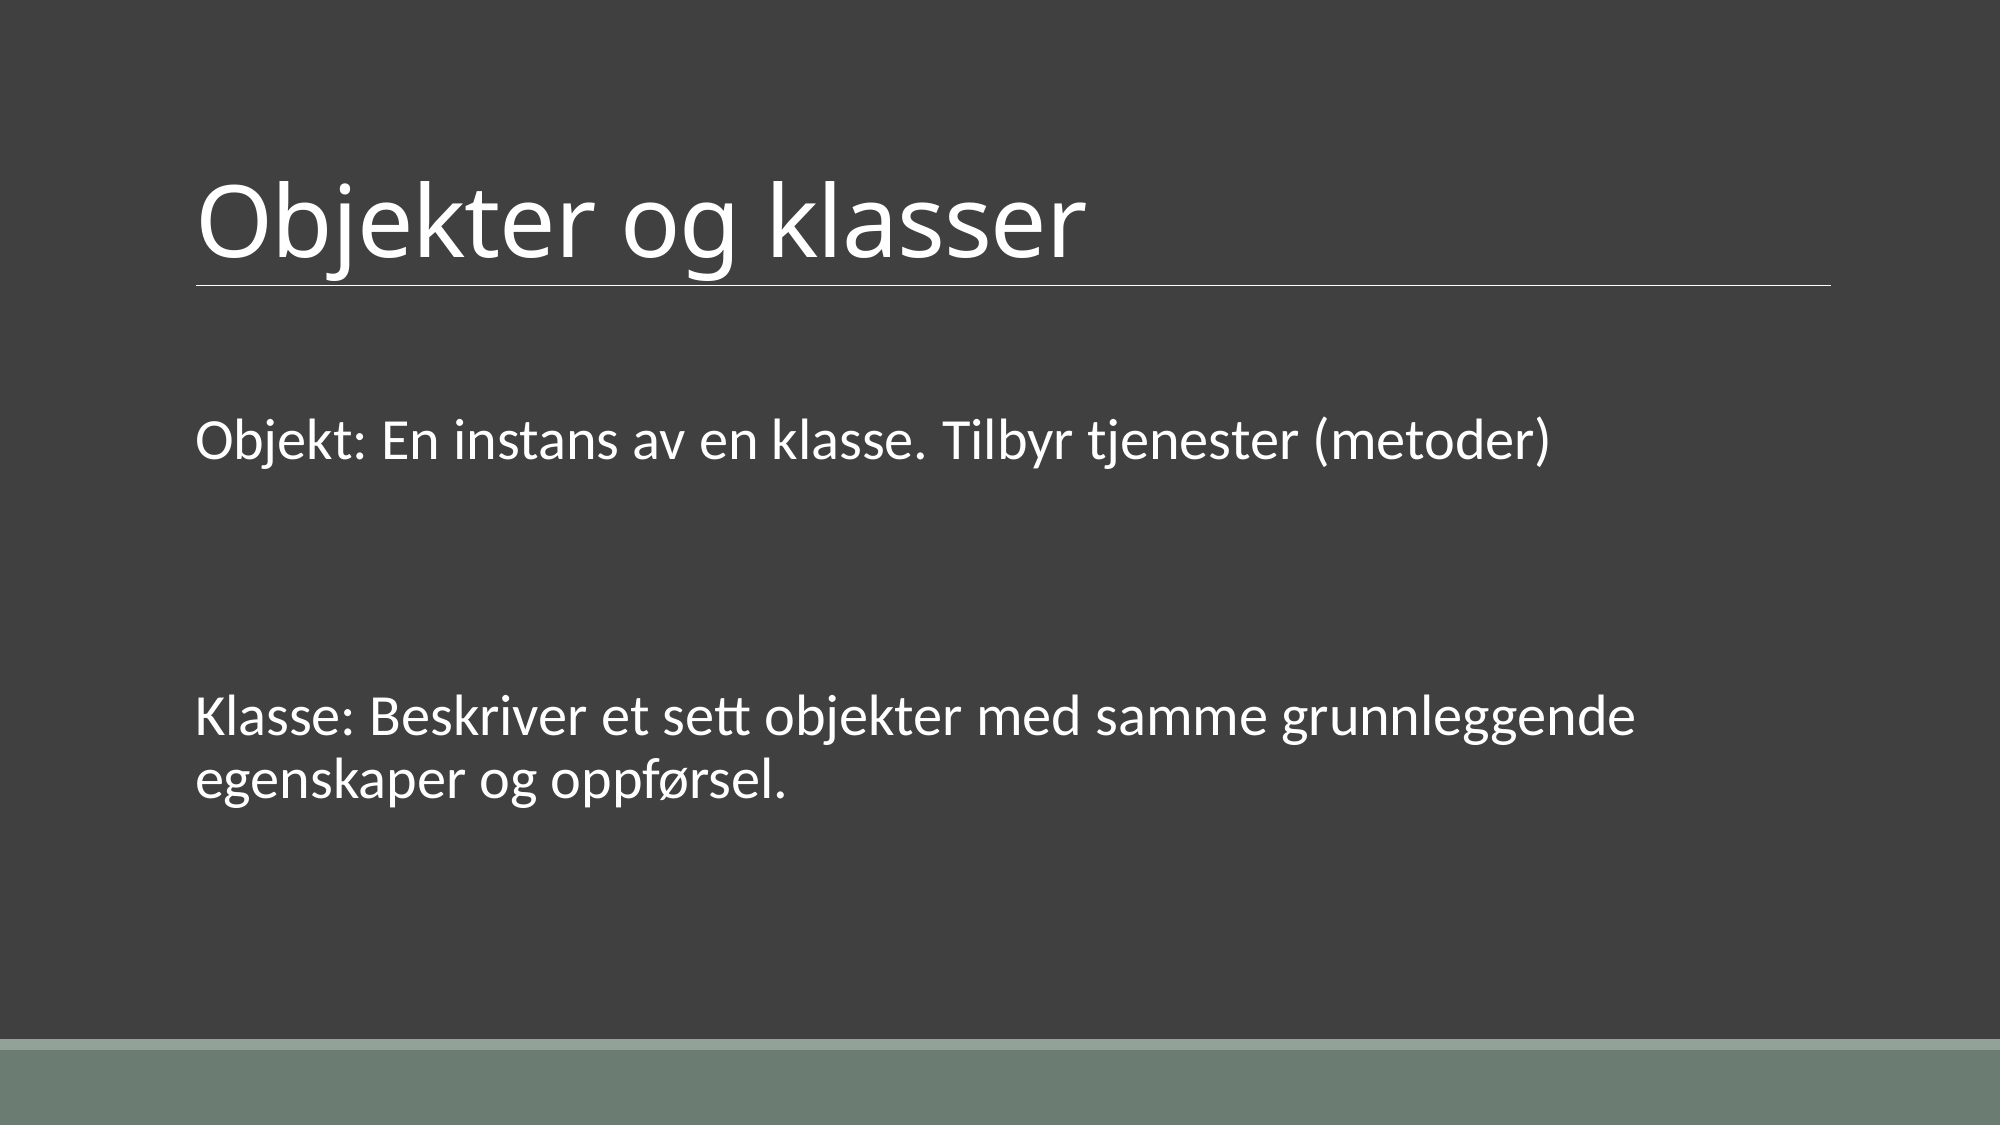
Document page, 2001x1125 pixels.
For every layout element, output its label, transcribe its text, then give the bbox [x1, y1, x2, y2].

list Objekt: En instans av en klasse. Tilbyr tjenester (metoder) Klasse: Beskriver et sett objekter med samme grunnleggende egenskaper og oppførsel. [180, 302, 1830, 963]
title Objekter og klasser [180, 47, 1830, 285]
